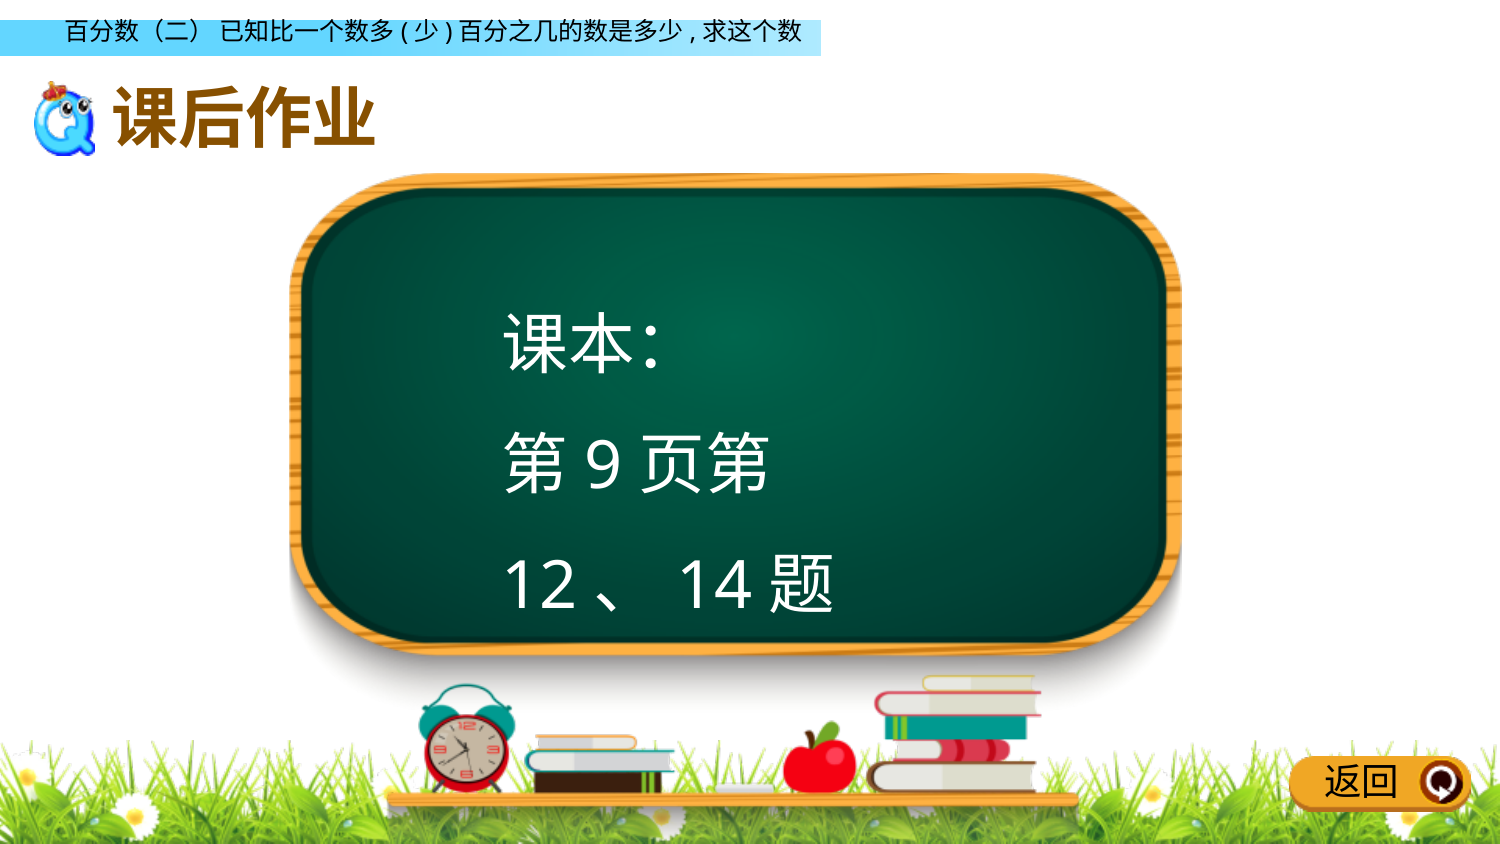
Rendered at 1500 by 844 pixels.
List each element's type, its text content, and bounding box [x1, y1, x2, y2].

text_box 课后作业 [100, 69, 404, 161]
picture [34, 80, 96, 157]
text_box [1288, 750, 1471, 812]
picture [0, 173, 1500, 844]
